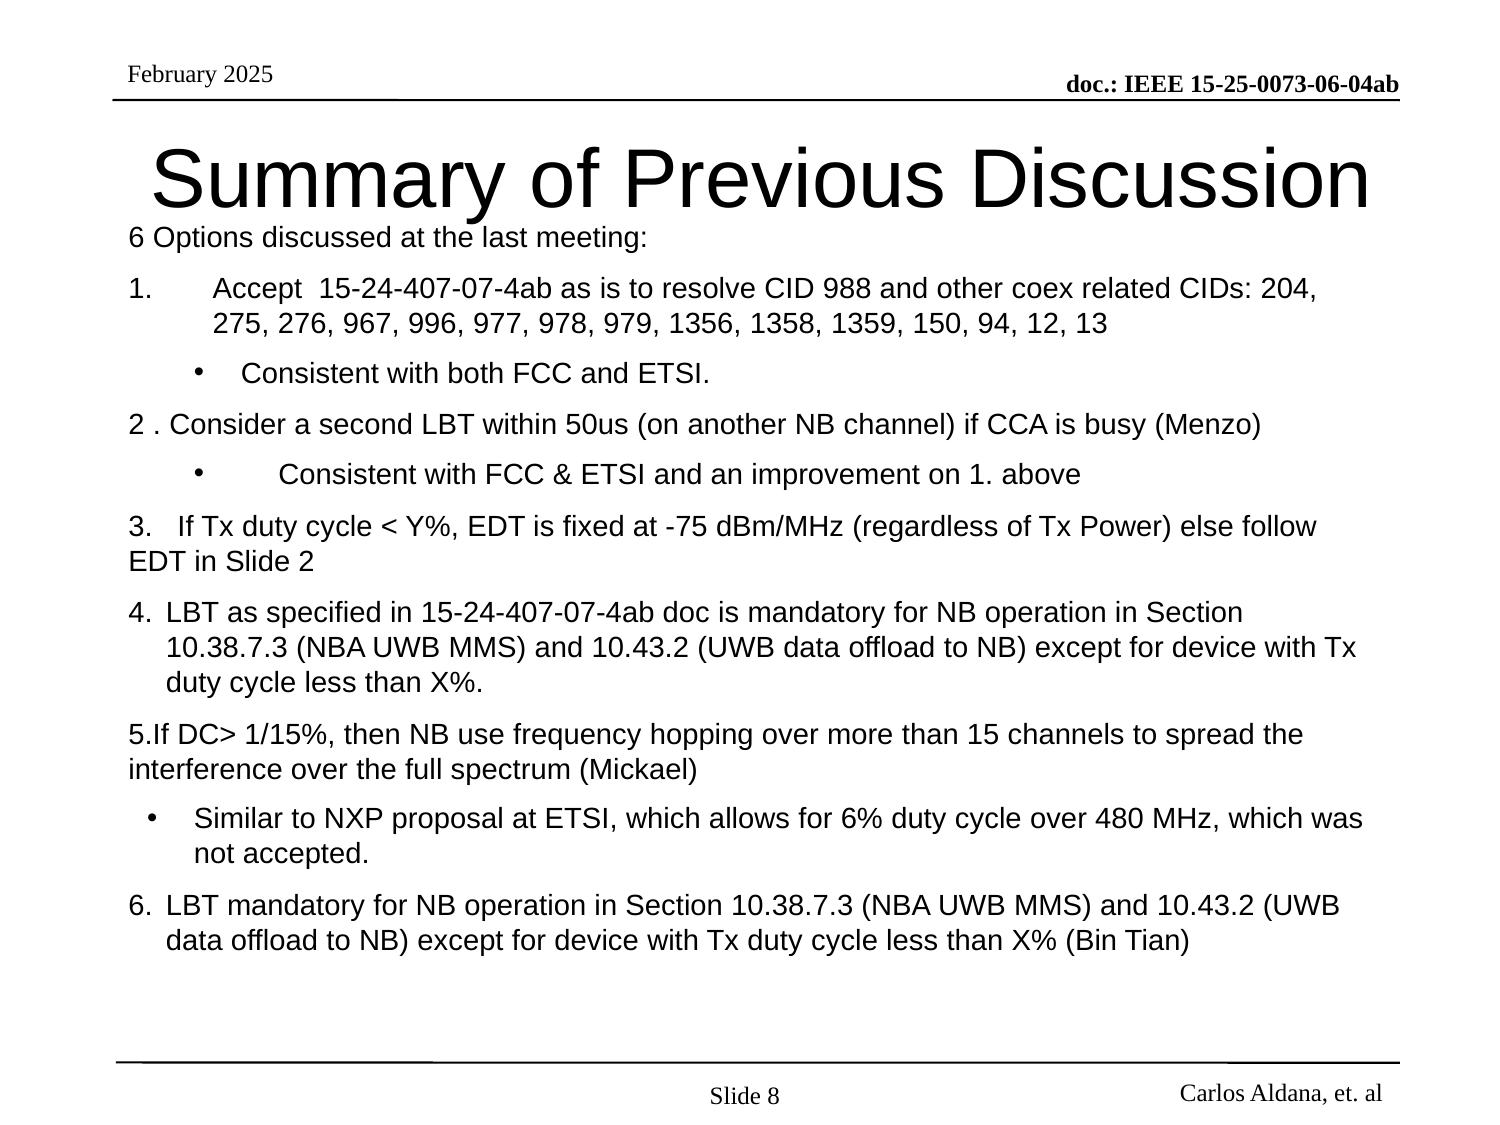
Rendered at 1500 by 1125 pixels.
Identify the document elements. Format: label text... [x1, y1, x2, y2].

list 6 Options discussed at the last meeting: Accept 15-24-407-07-4ab as is to resolve CID 988 and other coex related CIDs: 204, 275, 276, 967, 996, 977, 978, 979, 1356, 1358, 1359, 150, 94, 12, 13 Consistent with both FCC and ETSI. 2 . Consider a second LBT within 50us (on another NB channel) if CCA is busy (Menzo) Consistent with FCC & ETSI and an improvement on 1. above 3. If Tx duty cycle < Y%, EDT is fixed at -75 dBm/MHz (regardless of Tx Power) else follow EDT in Slide 2 LBT as specified in 15-24-407-07-4ab doc is mandatory for NB operation in Section 10.38.7.3 (NBA UWB MMS) and 10.43.2 (UWB data offload to NB) except for device with Tx duty cycle less than X%. If DC> 1/15%, then NB use frequency hopping over more than 15 channels to spread the interference over the full spectrum (Mickael) Similar to NXP proposal at ETSI, which allows for 6% duty cycle over 480 MHz, which was not accepted. LBT mandatory for NB operation in Section 10.38.7.3 (NBA UWB MMS) and 10.43.2 (UWB data offload to NB) except for device with Tx duty cycle less than X% (Bin Tian) [113, 210, 1387, 1010]
slide_number Slide 8 [690, 1075, 799, 1115]
title Summary of Previous Discussion [125, 112, 1399, 237]
